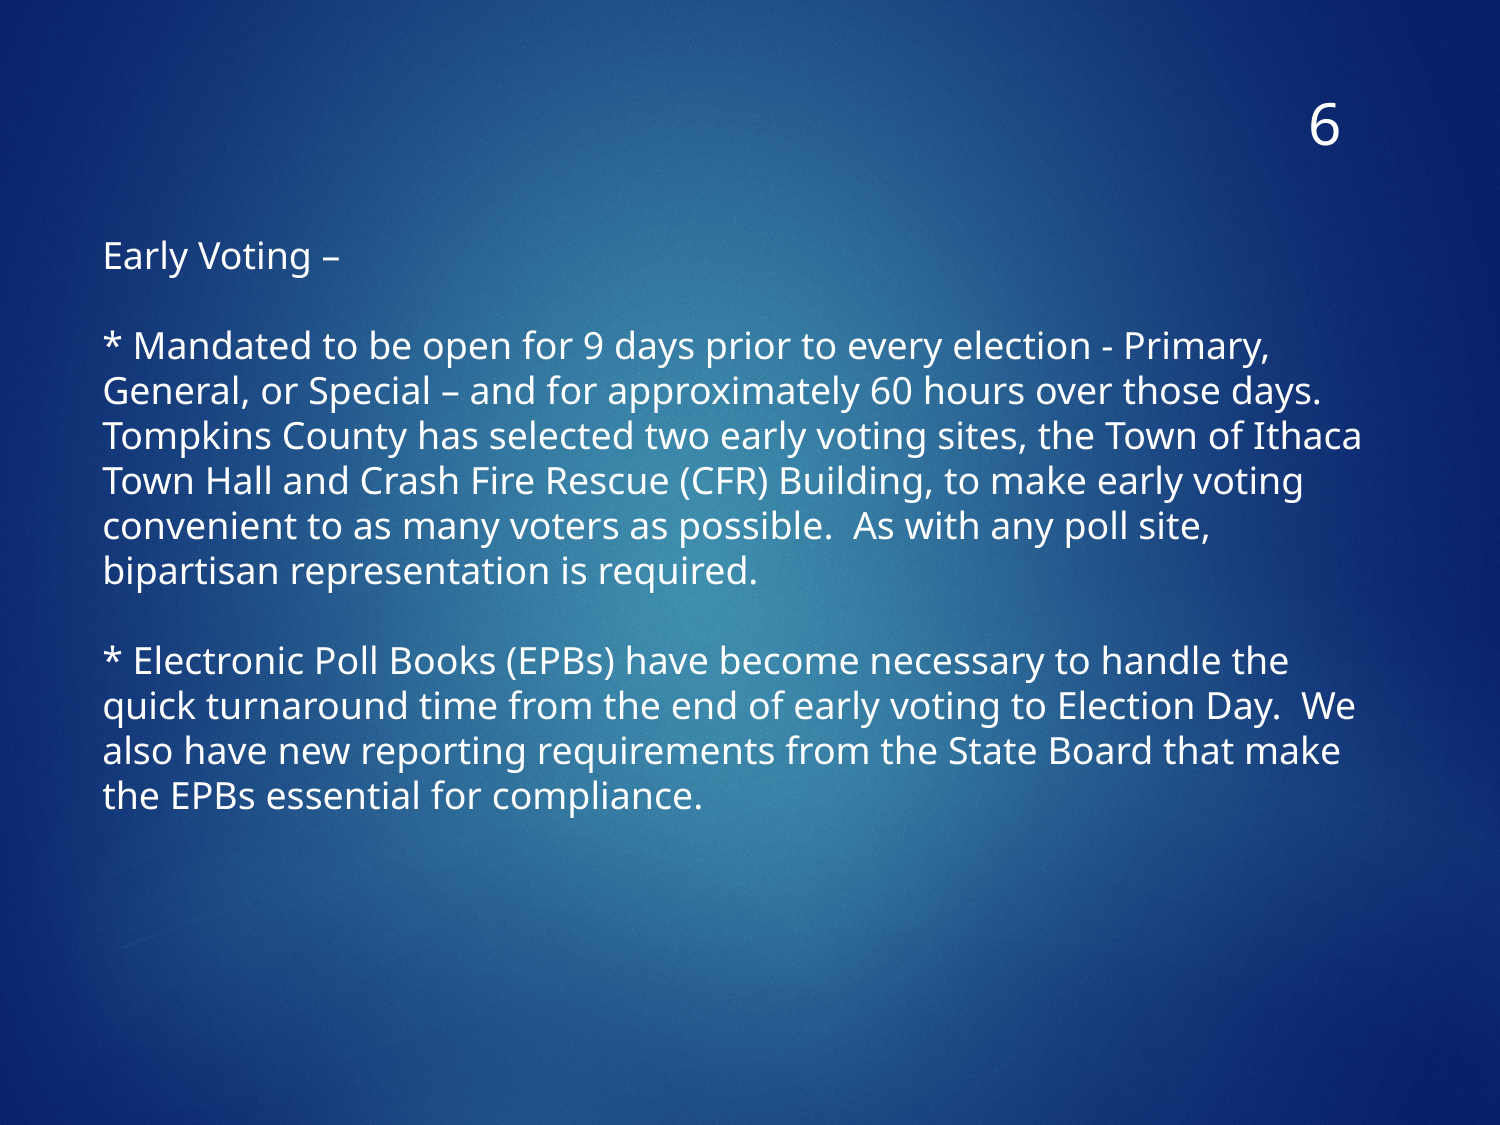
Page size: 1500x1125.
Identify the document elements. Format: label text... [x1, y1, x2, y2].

text_box Early Voting – * Mandated to be open for 9 days prior to every election - Primary, General, or Special – and for approximately 60 hours over those days. Tompkins County has selected two early voting sites, the Town of Ithaca Town Hall and Crash Fire Rescue (CFR) Building, to make early voting convenient to as many voters as possible. As with any poll site, bipartisan representation is required. * Electronic Poll Books (EPBs) have become necessary to handle the quick turnaround time from the end of early voting to Election Day. We also have new reporting requirements from the State Board that make the EPBs essential for compliance. [87, 224, 1400, 825]
slide_number 5 [1273, 48, 1378, 175]
